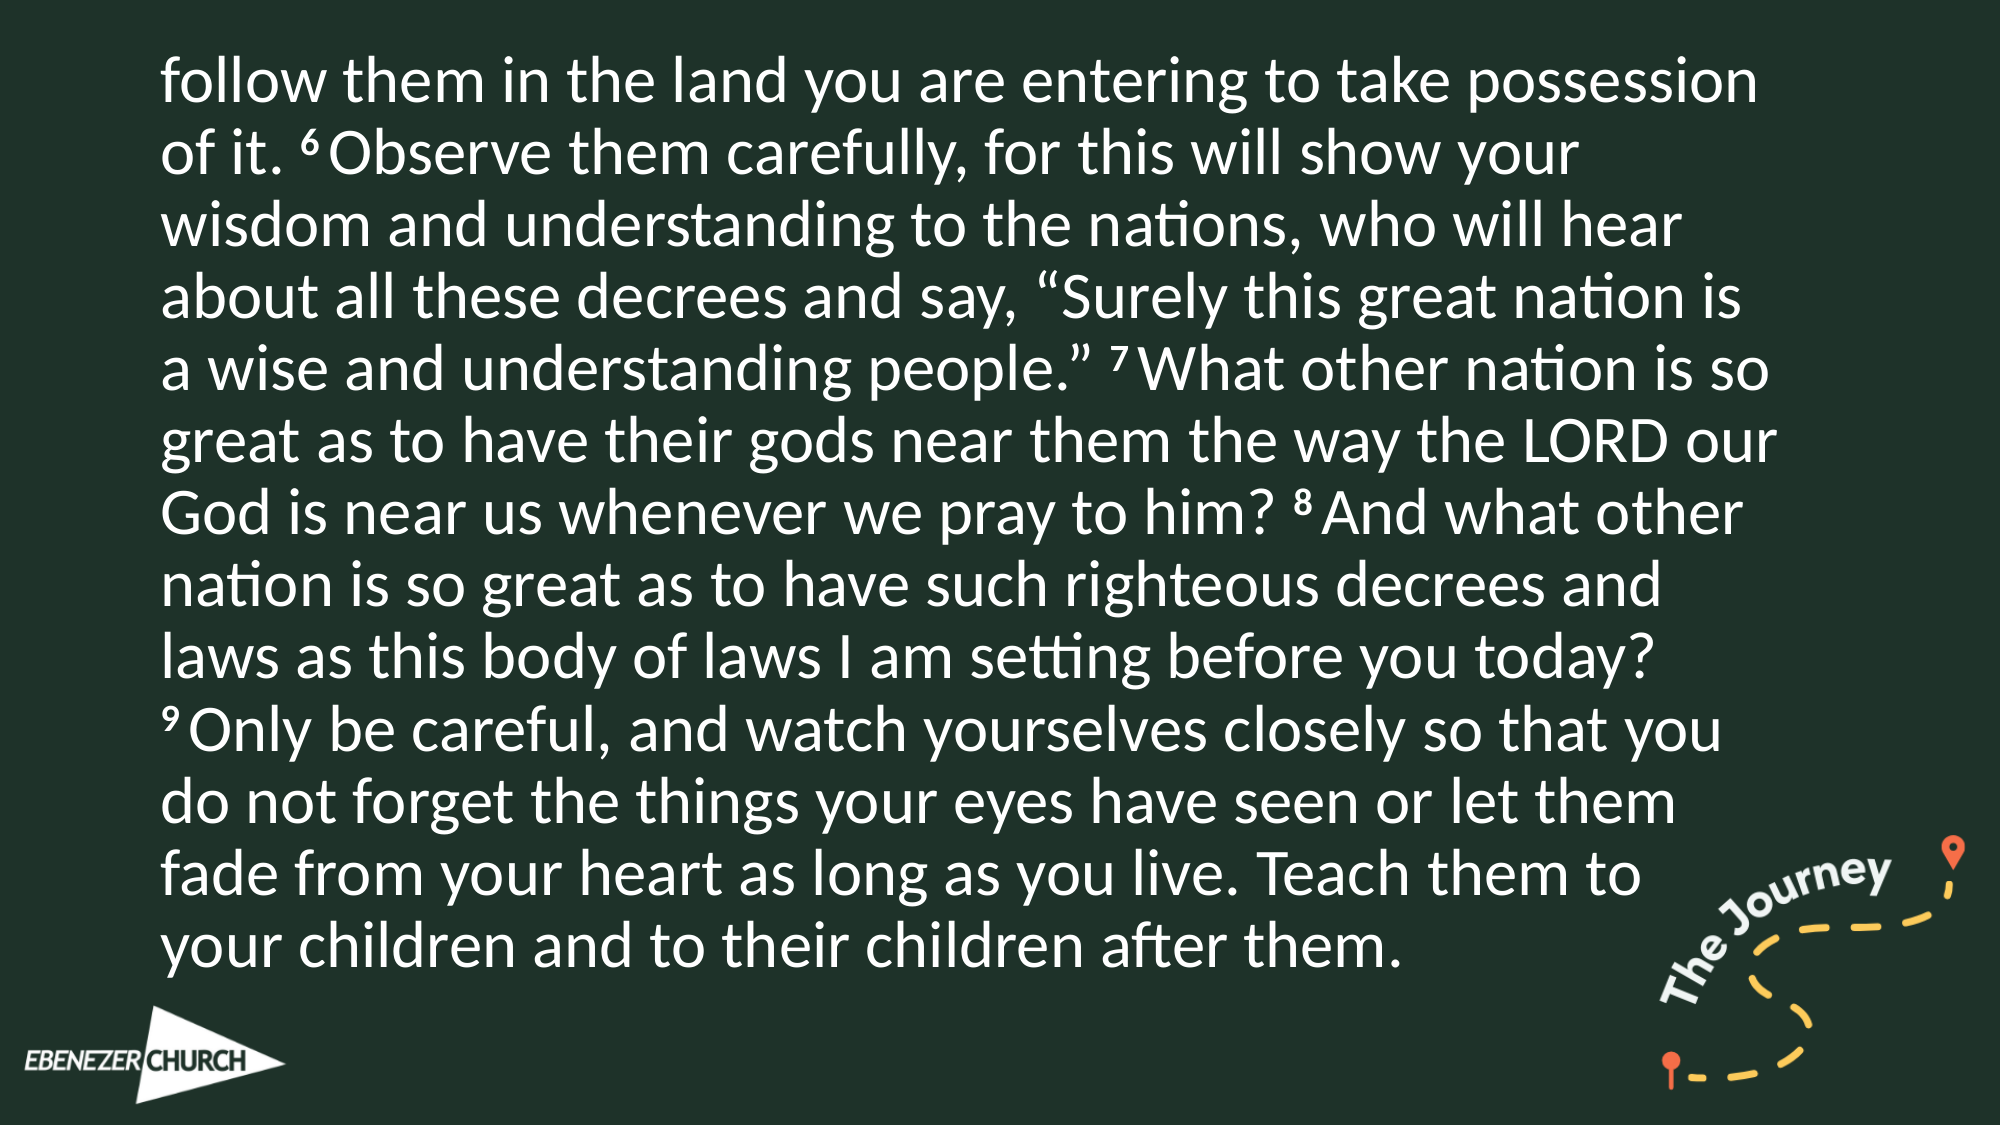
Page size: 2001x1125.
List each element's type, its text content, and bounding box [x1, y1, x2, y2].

list follow them in the land you are entering to take possession of it. 6 Observe them carefully, for this will show your wisdom and understanding to the nations, who will hear about all these decrees and say, “Surely this great nation is a wise and understanding people.” 7 What other nation is so great as to have their gods near them the way the Lord our God is near us whenever we pray to him? 8 And what other nation is so great as to have such righteous decrees and laws as this body of laws I am setting before you today? 9 Only be careful, and watch yourselves closely so that you do not forget the things your eyes have seen or let them fade from your heart as long as you live. Teach them to your children and to their children after them. [145, 37, 1796, 1027]
picture [0, 0, 2000, 1125]
